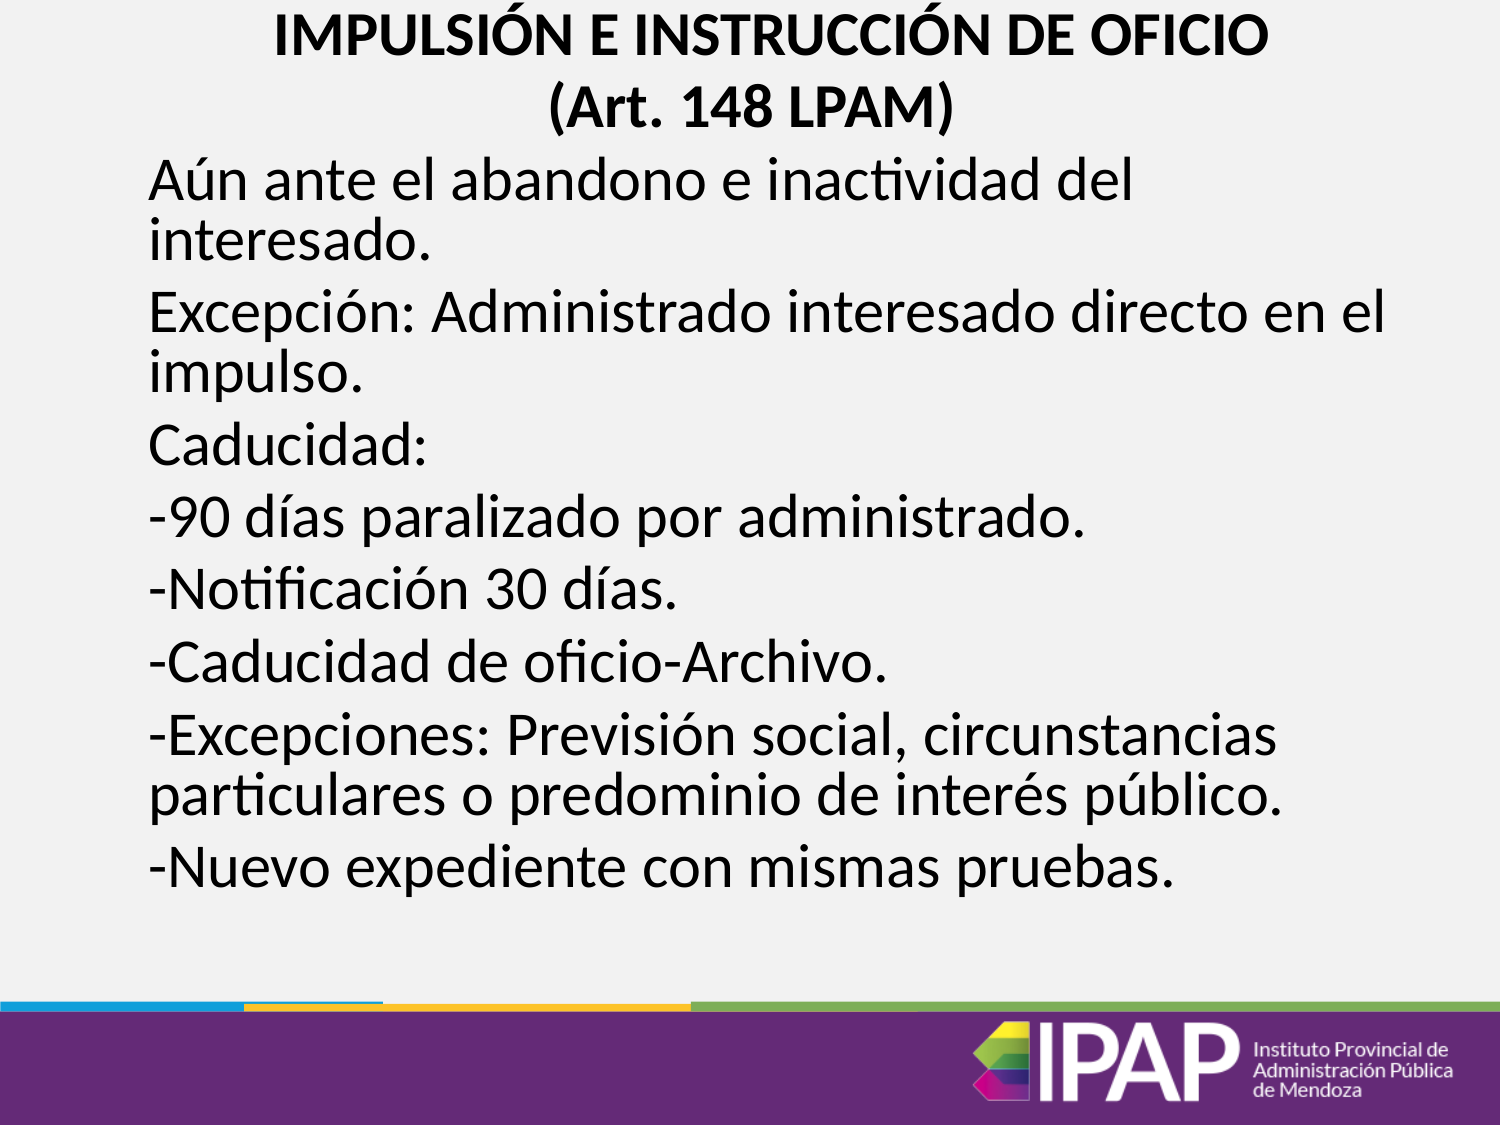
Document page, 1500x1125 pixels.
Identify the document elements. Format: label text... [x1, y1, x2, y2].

text_box [690, 1001, 1500, 1012]
list IMPULSIÓN E INSTRUCCIÓN DE OFICIO (Art. 148 LPAM) Aún ante el abandono e inactividad del interesado. Excepción: Administrado interesado directo en el impulso. Caducidad: -90 días paralizado por administrado. -Notificación 30 días. -Caducidad de oficio-Archivo. -Excepciones: Previsión social, circunstancias particulares o predominio de interés público. -Nuevo expediente con mismas pruebas. [76, 0, 1427, 1000]
text_box [0, 1012, 1500, 1125]
text_box [244, 1003, 690, 1012]
text_box [0, 1001, 383, 1012]
picture [967, 1011, 1457, 1114]
